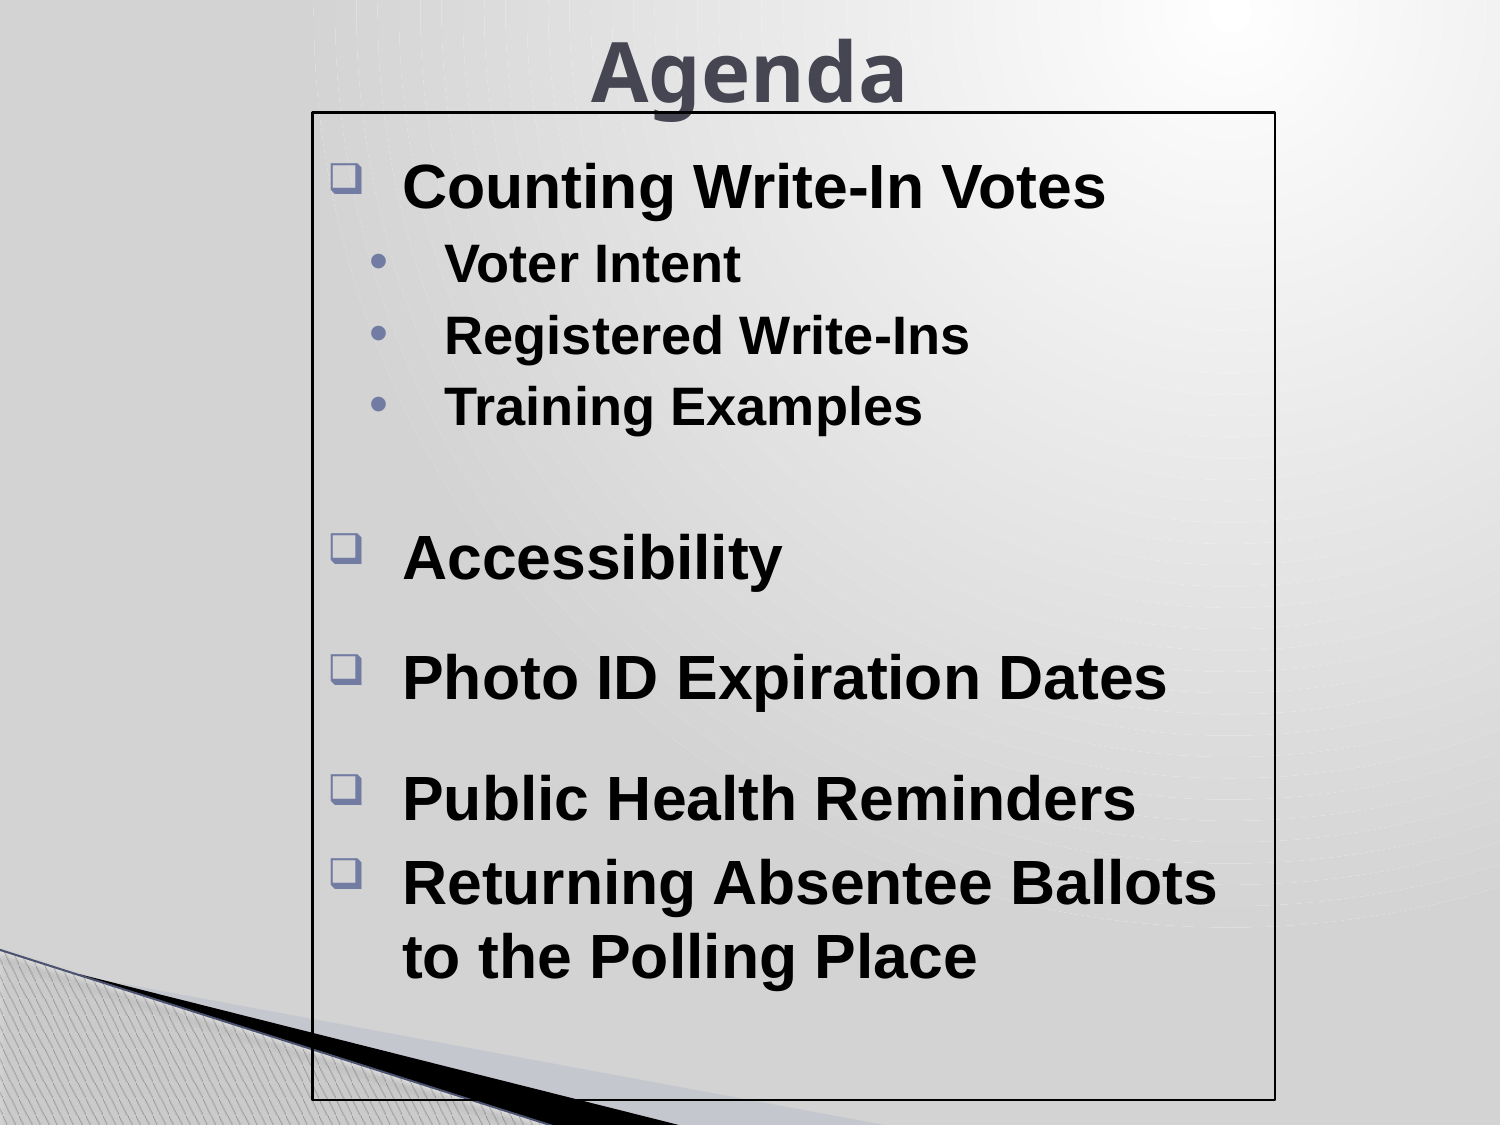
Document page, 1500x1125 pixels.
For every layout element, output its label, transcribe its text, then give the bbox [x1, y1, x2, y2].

list Counting Write-In Votes Voter Intent Registered Write-Ins Training Examples Accessibility Photo ID Expiration Dates Public Health Reminders Returning Absentee Ballots to the Polling Place [312, 112, 1275, 1100]
title Agenda [75, 0, 1425, 188]
